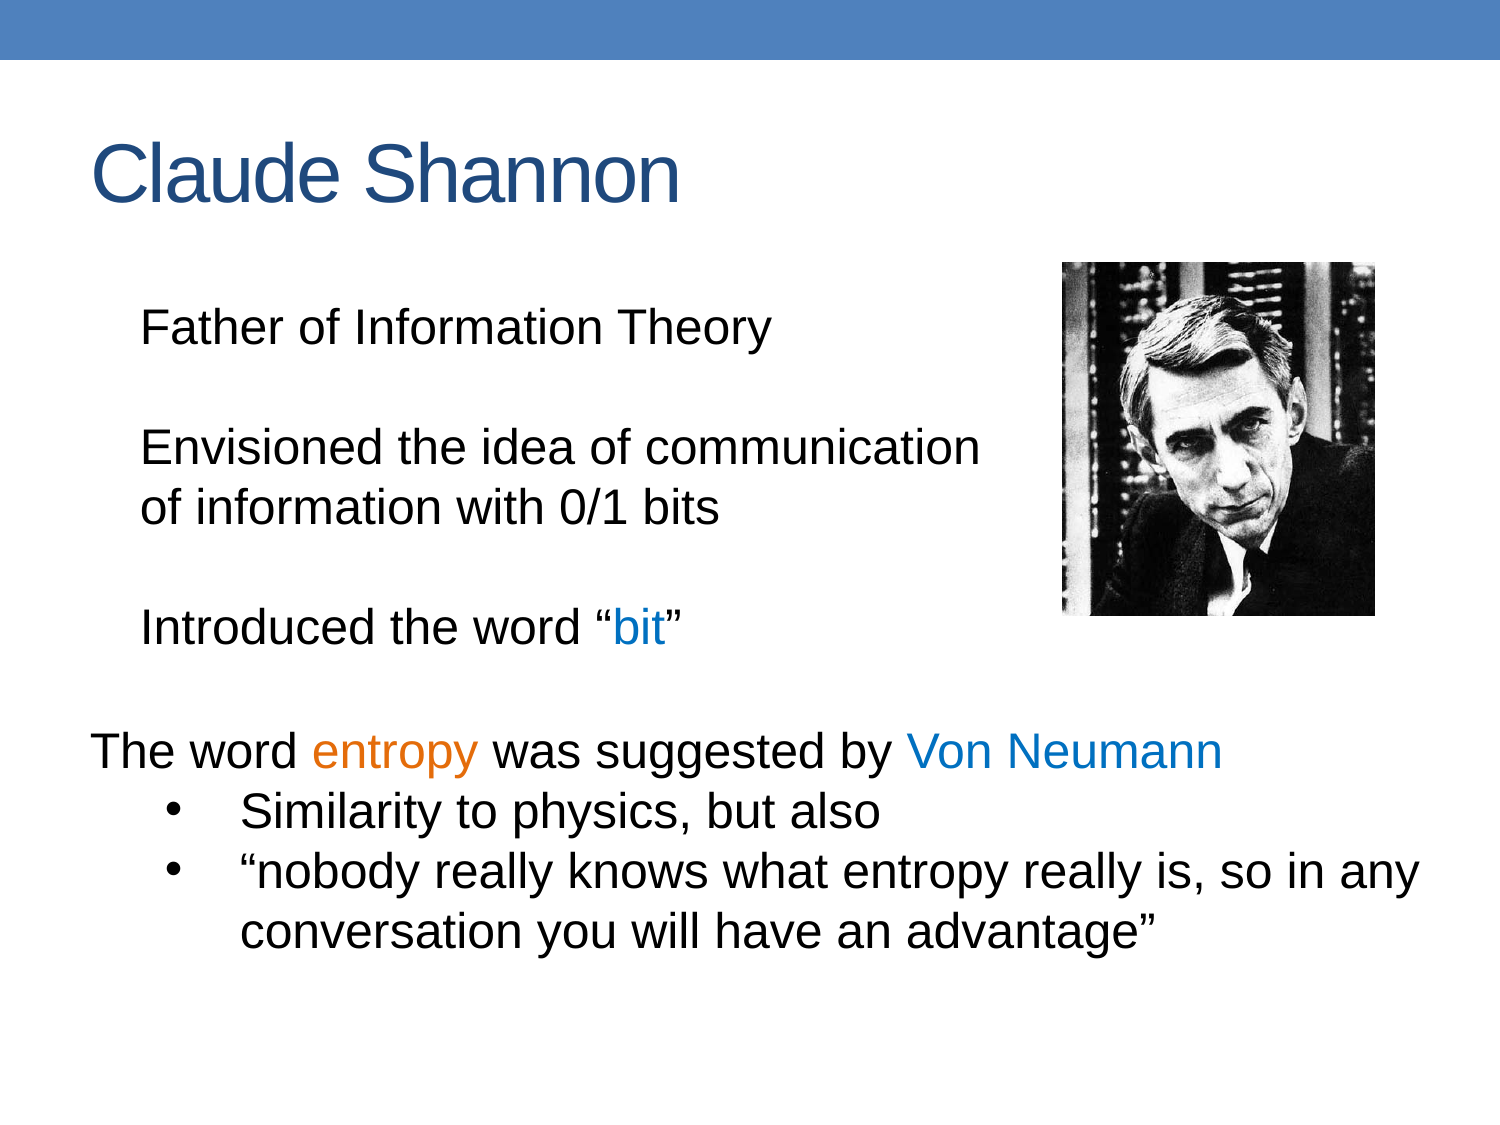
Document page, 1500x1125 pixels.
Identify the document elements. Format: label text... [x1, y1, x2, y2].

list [1062, 262, 1376, 616]
text_box Father of Information Theory Envisioned the idea of communication of information with 0/1 bits Introduced the word “bit” [125, 287, 1000, 663]
title Claude Shannon [75, 87, 1425, 250]
text_box The word entropy was suggested by Von Neumann Similarity to physics, but also “nobody really knows what entropy really is, so in any conversation you will have an advantage” [74, 711, 1488, 1006]
